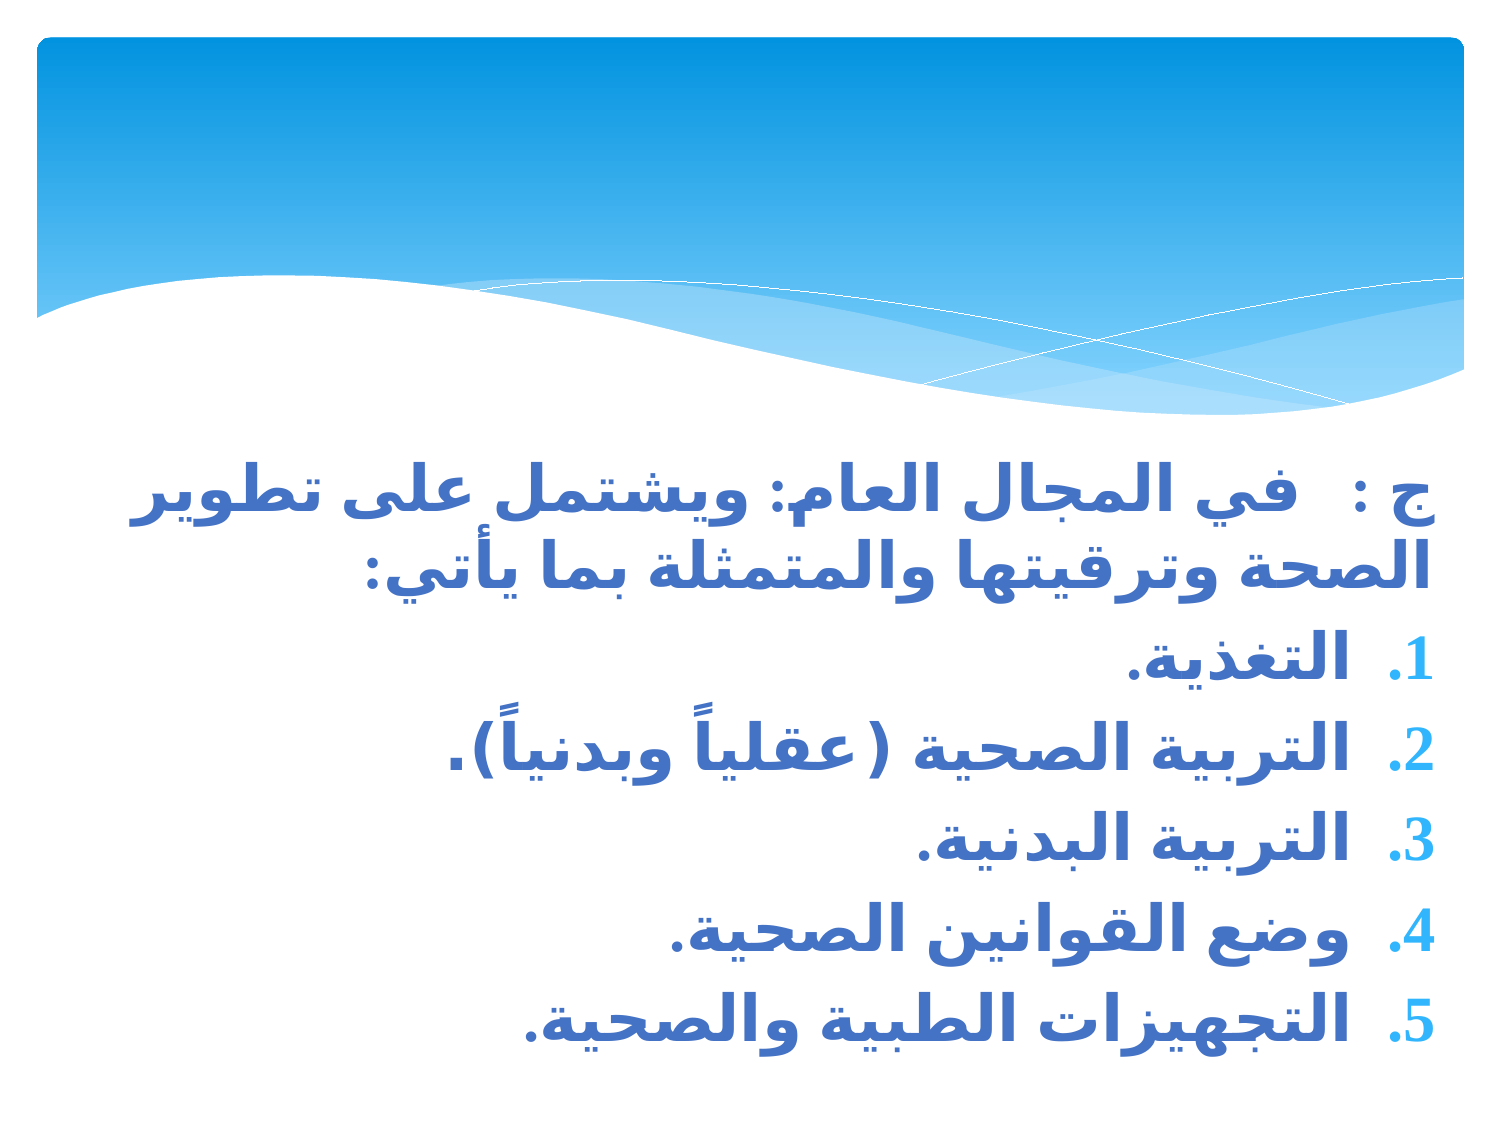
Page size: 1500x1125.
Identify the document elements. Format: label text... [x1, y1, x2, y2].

title [75, 55, 1425, 261]
list ج : في المجال العام: ويشتمل على تطوير الصحة وترقيتها والمتمثلة بما يأتي: التغذية. التربية الصحية (عقلياً وبدنياً). التربية البدنية. وضع القوانين الصحية. التجهيزات الطبية والصحية. [37, 438, 1450, 1063]
